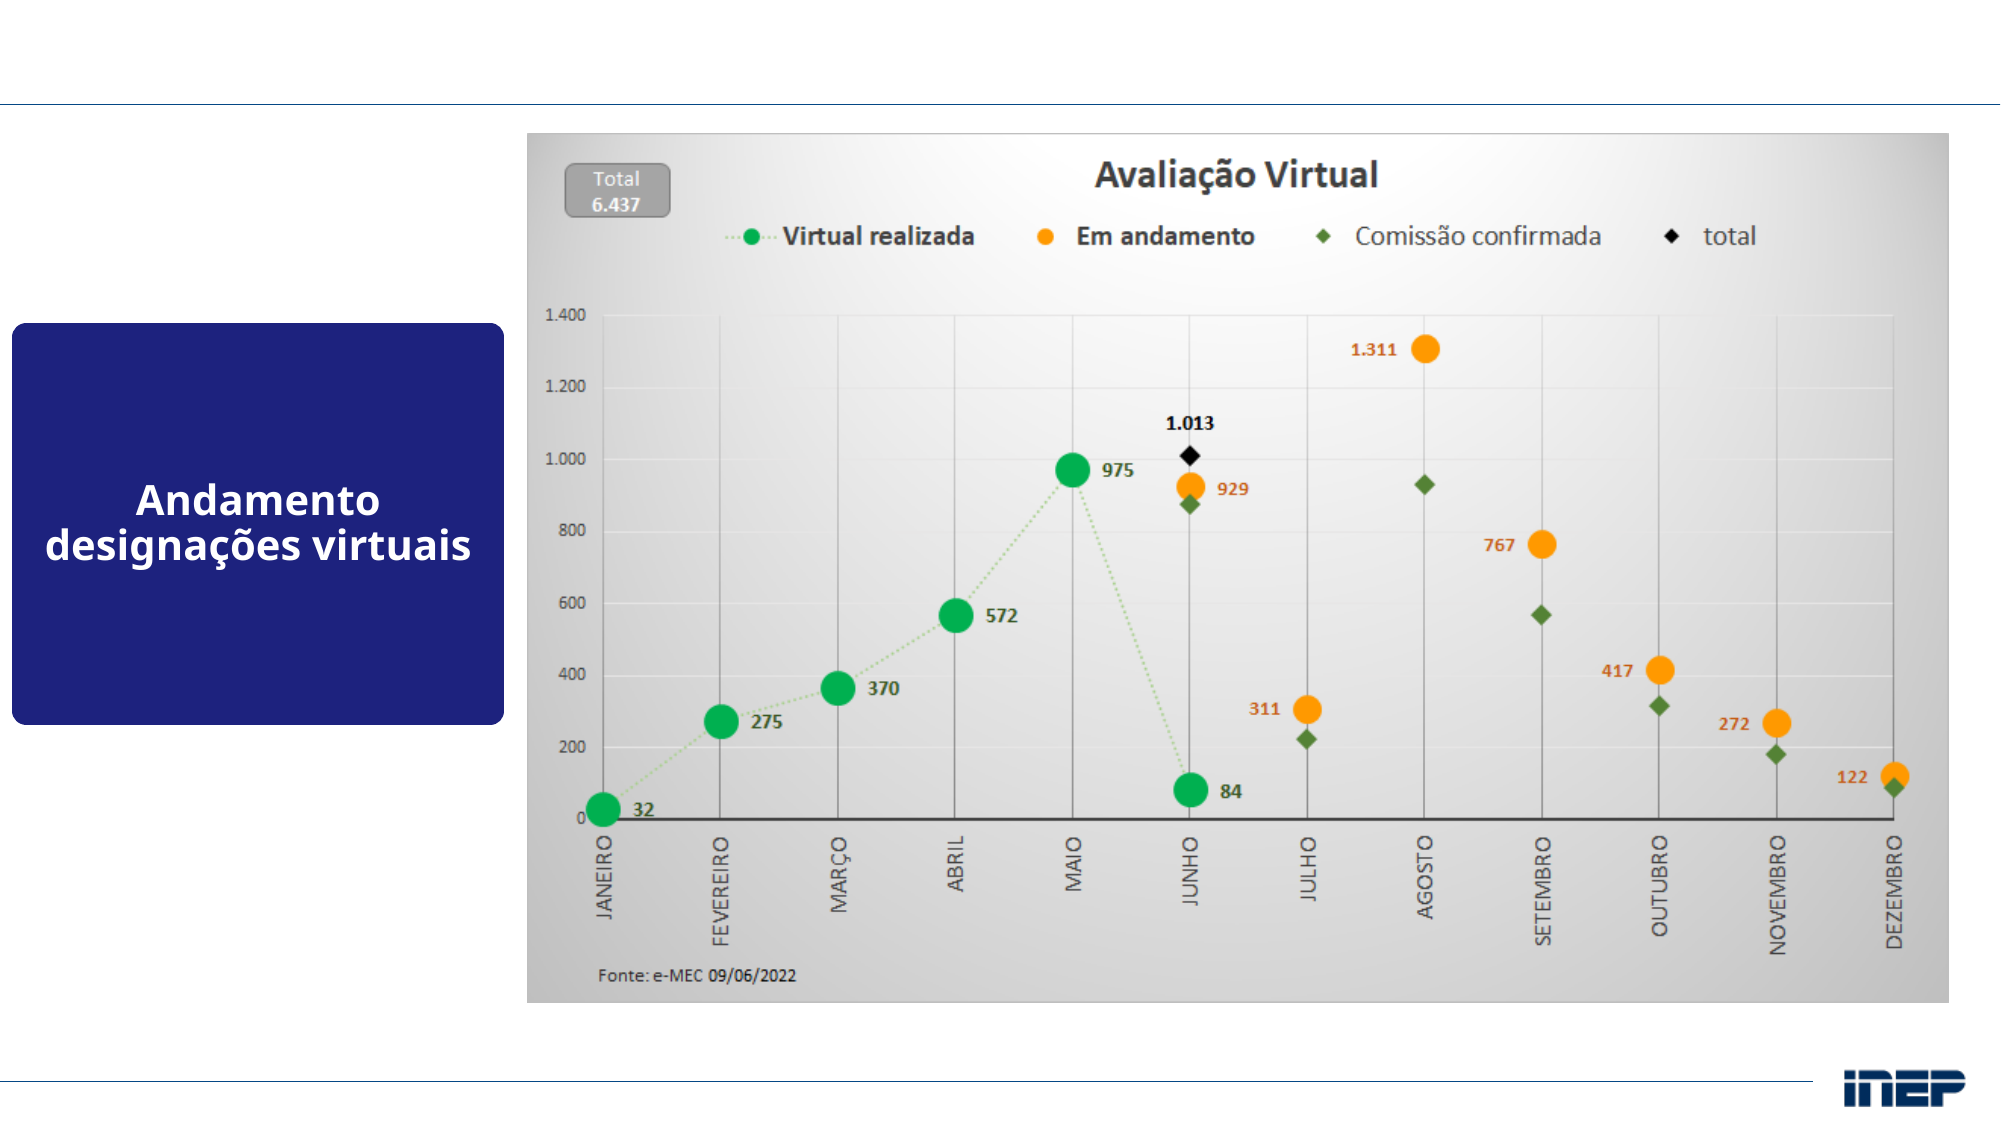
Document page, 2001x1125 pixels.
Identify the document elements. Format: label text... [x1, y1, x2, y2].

title Andamento designações virtuais [26, 337, 491, 711]
picture [527, 133, 1949, 1003]
picture [1833, 1062, 1972, 1111]
